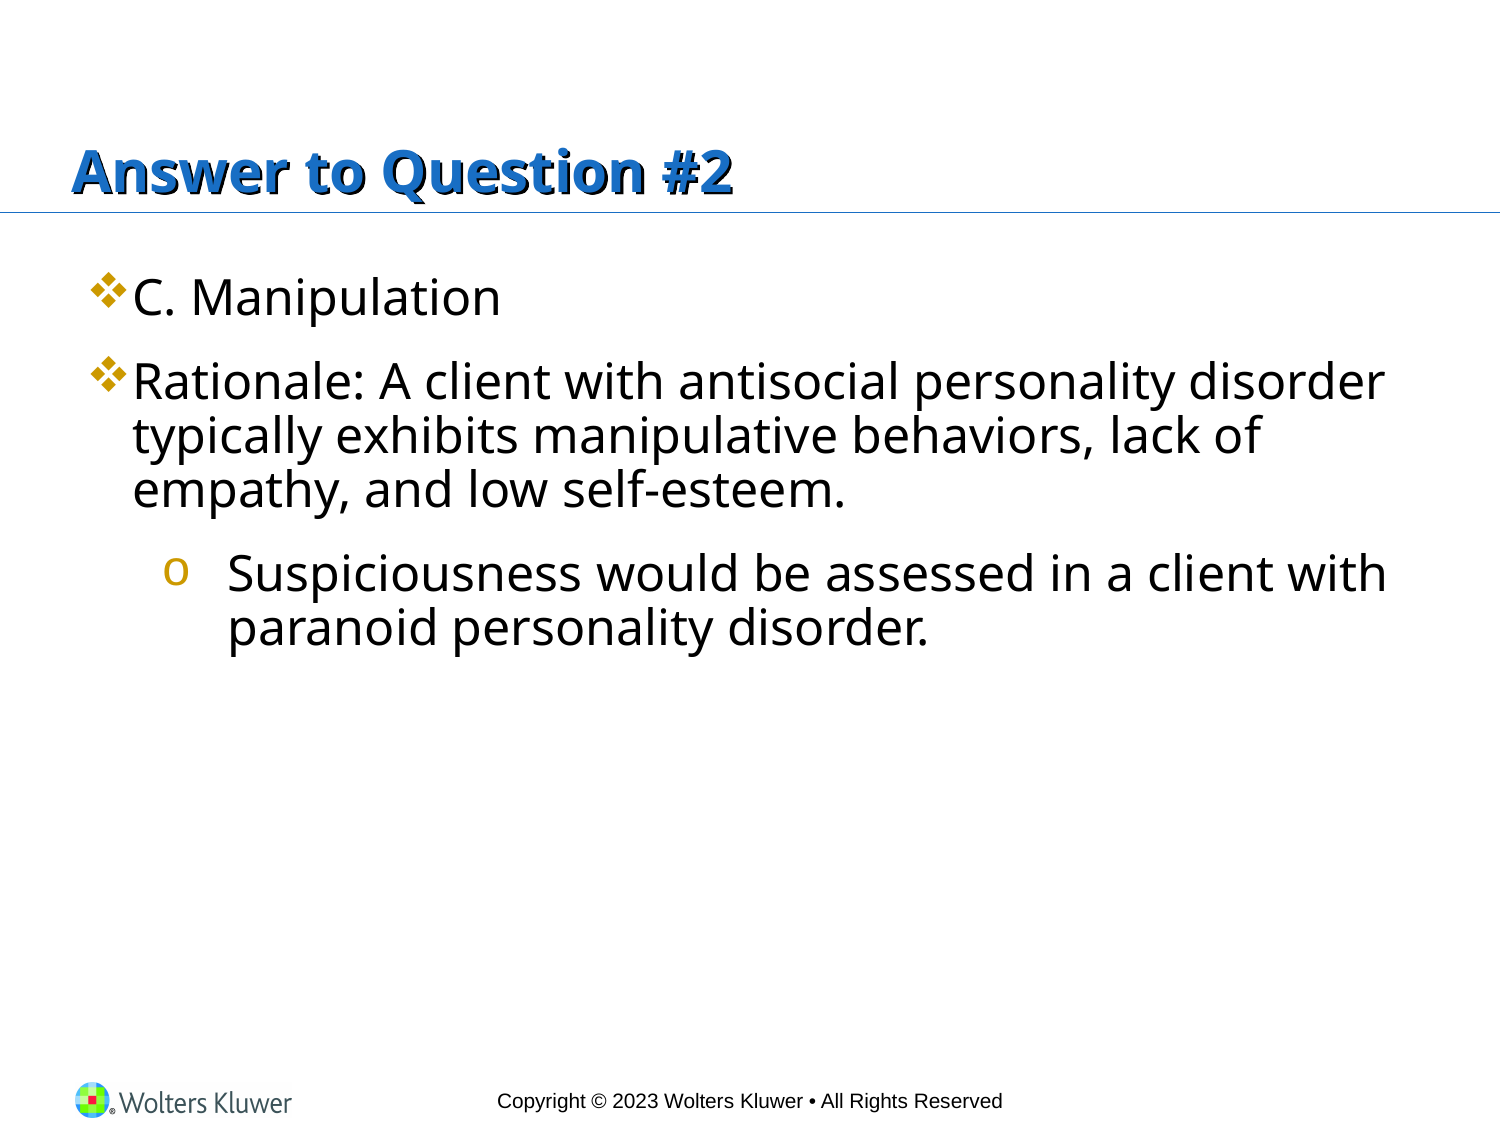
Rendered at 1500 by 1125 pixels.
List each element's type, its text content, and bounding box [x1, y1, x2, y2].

title Answer to Question #2 [71, 141, 1470, 205]
list C. Manipulation Rationale: A client with antisocial personality disorder typically exhibits manipulative behaviors, lack of empathy, and low self-esteem. Suspiciousness would be assessed in a client with paranoid personality disorder. [71, 264, 1485, 870]
picture [75, 1082, 292, 1118]
